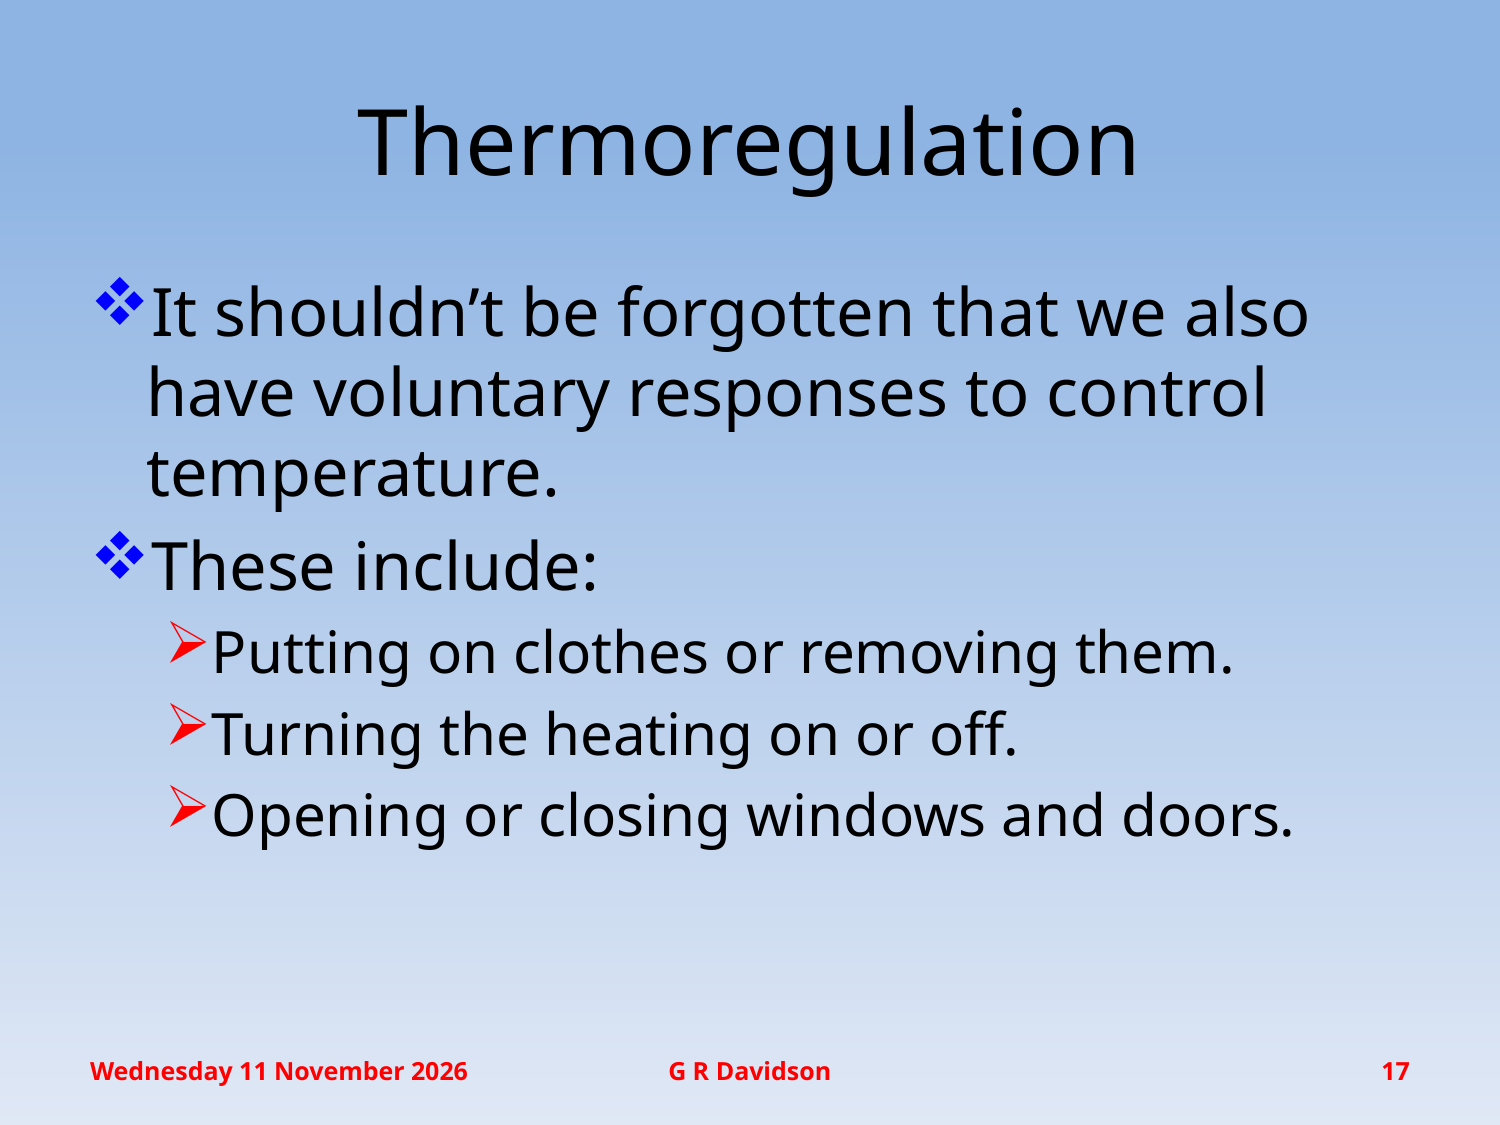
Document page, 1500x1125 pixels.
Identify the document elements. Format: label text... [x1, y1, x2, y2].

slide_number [75, 1042, 512, 1103]
slide_number 17 [1074, 1042, 1425, 1103]
title Thermoregulation [75, 45, 1425, 233]
footer G R Davidson [512, 1042, 988, 1103]
list It shouldn’t be forgotten that we also have voluntary responses to control temperature. These include: Putting on clothes or removing them. Turning the heating on or off. Opening or closing windows and doors. [75, 262, 1425, 1005]
